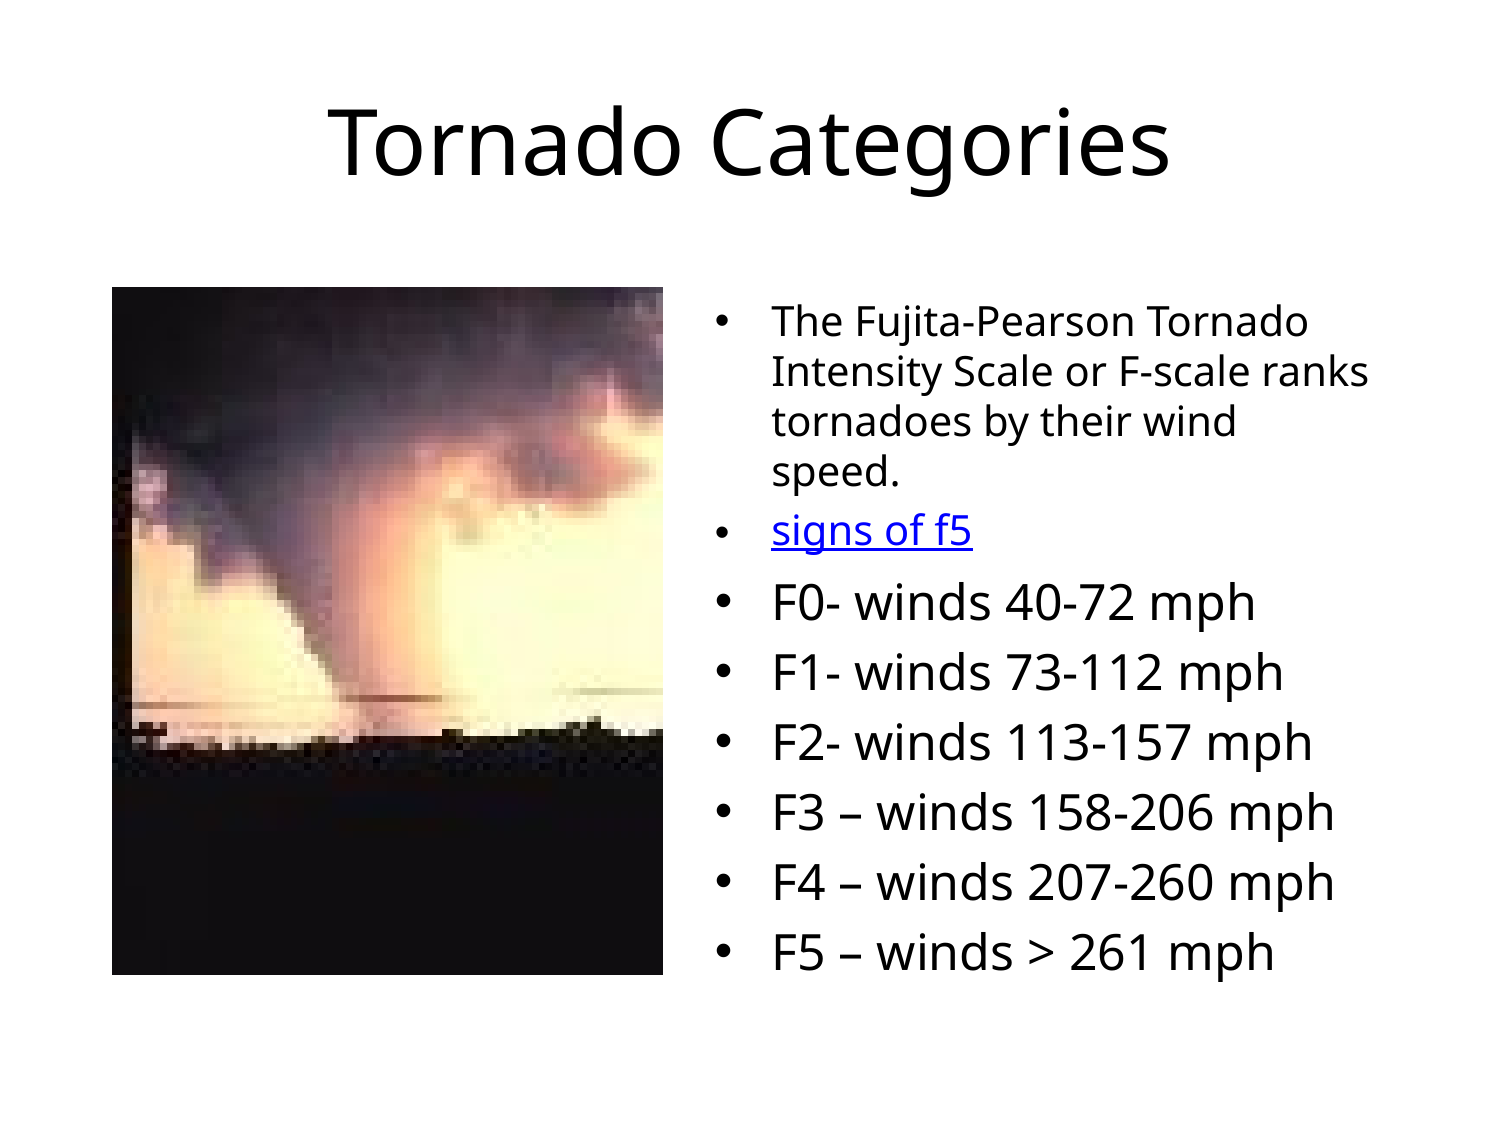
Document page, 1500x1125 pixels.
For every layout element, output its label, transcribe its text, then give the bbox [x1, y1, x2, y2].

picture [112, 287, 663, 976]
title Tornado Categories [74, 44, 1426, 233]
list The Fujita-Pearson Tornado Intensity Scale or F-scale ranks tornadoes by their wind speed. signs of f5 F0- winds 40-72 mph F1- winds 73-112 mph F2- winds 113-157 mph F3 – winds 158-206 mph F4 – winds 207-260 mph F5 – winds > 261 mph [699, 287, 1388, 1001]
